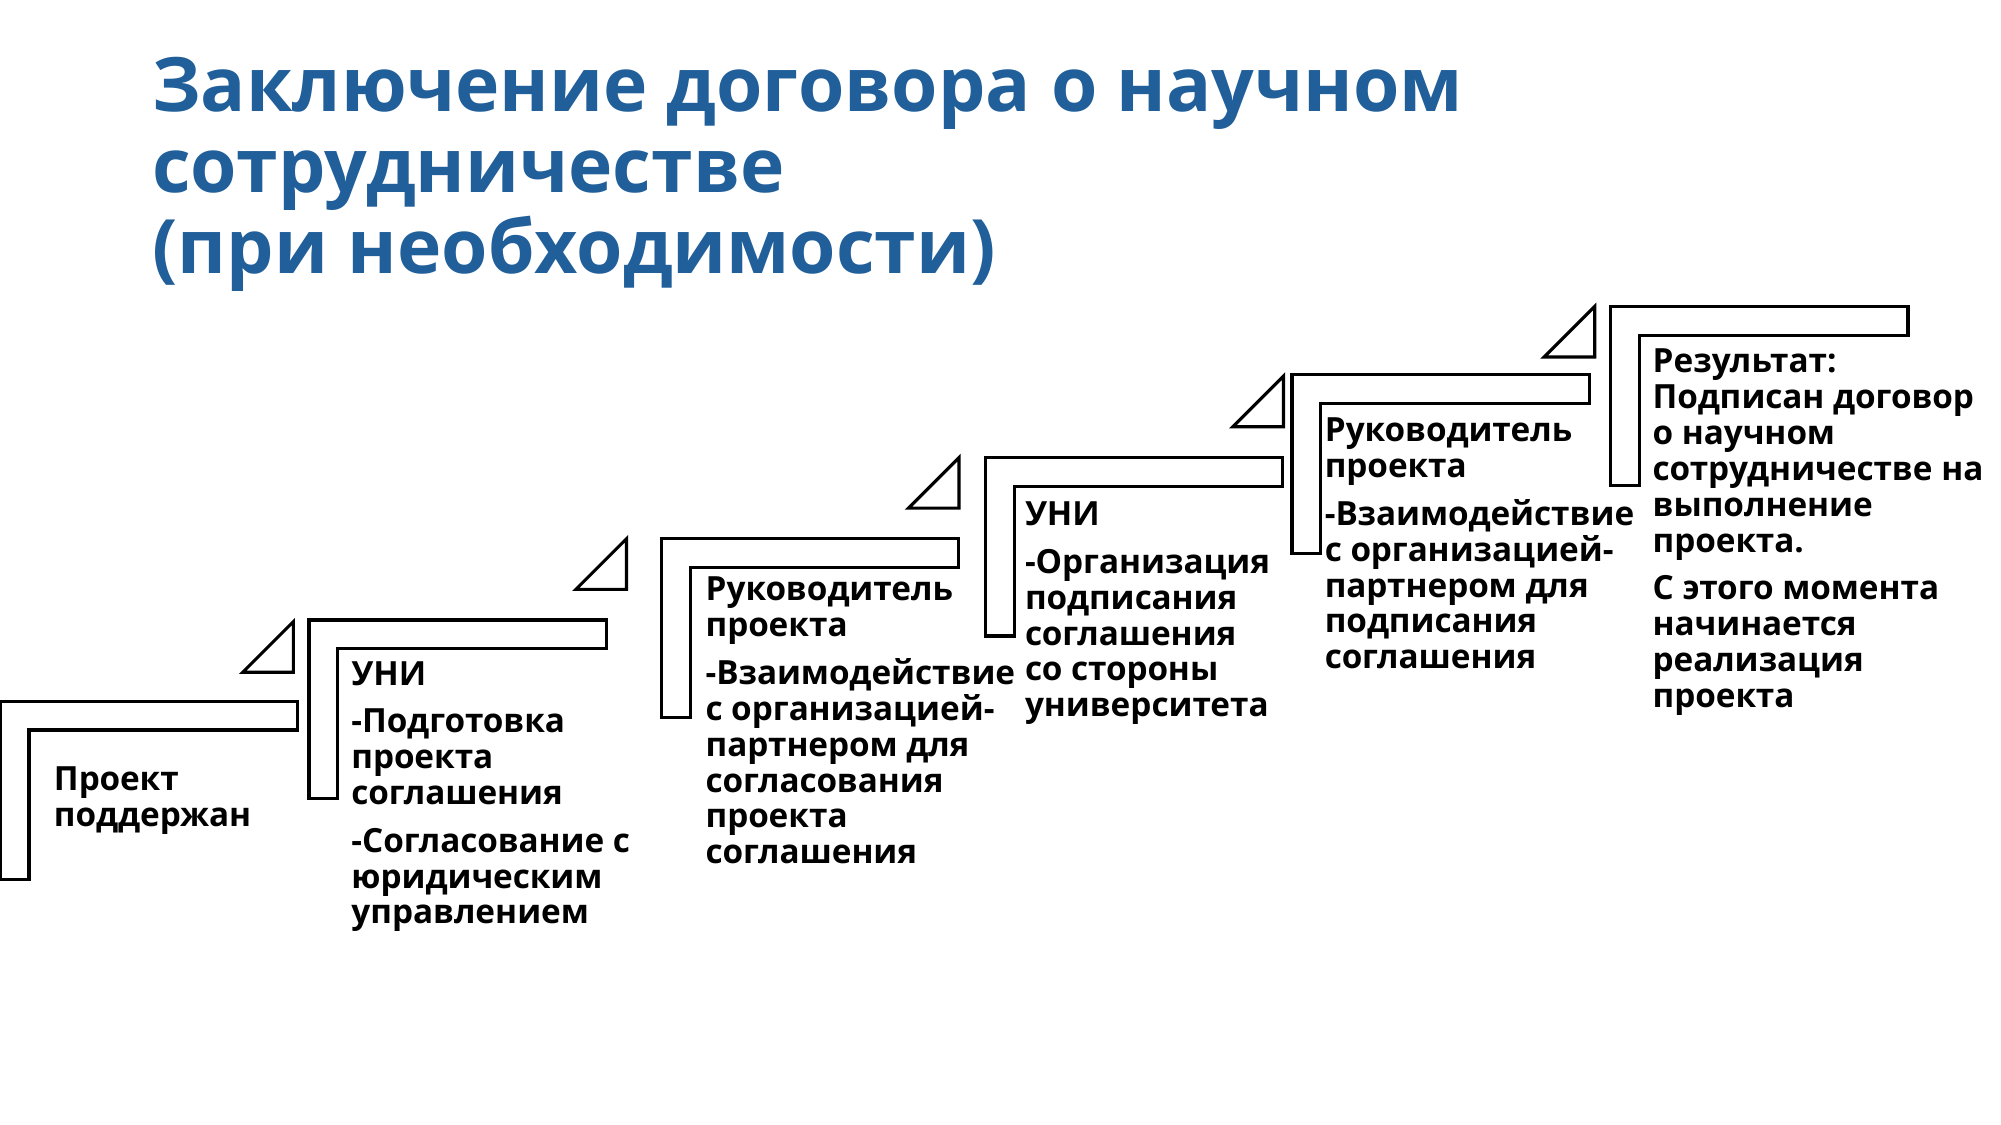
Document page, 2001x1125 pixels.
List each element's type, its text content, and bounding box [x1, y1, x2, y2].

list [0, 168, 2000, 1076]
title Заключение договора о научном сотрудничестве (при необходимости) [137, 59, 1863, 168]
